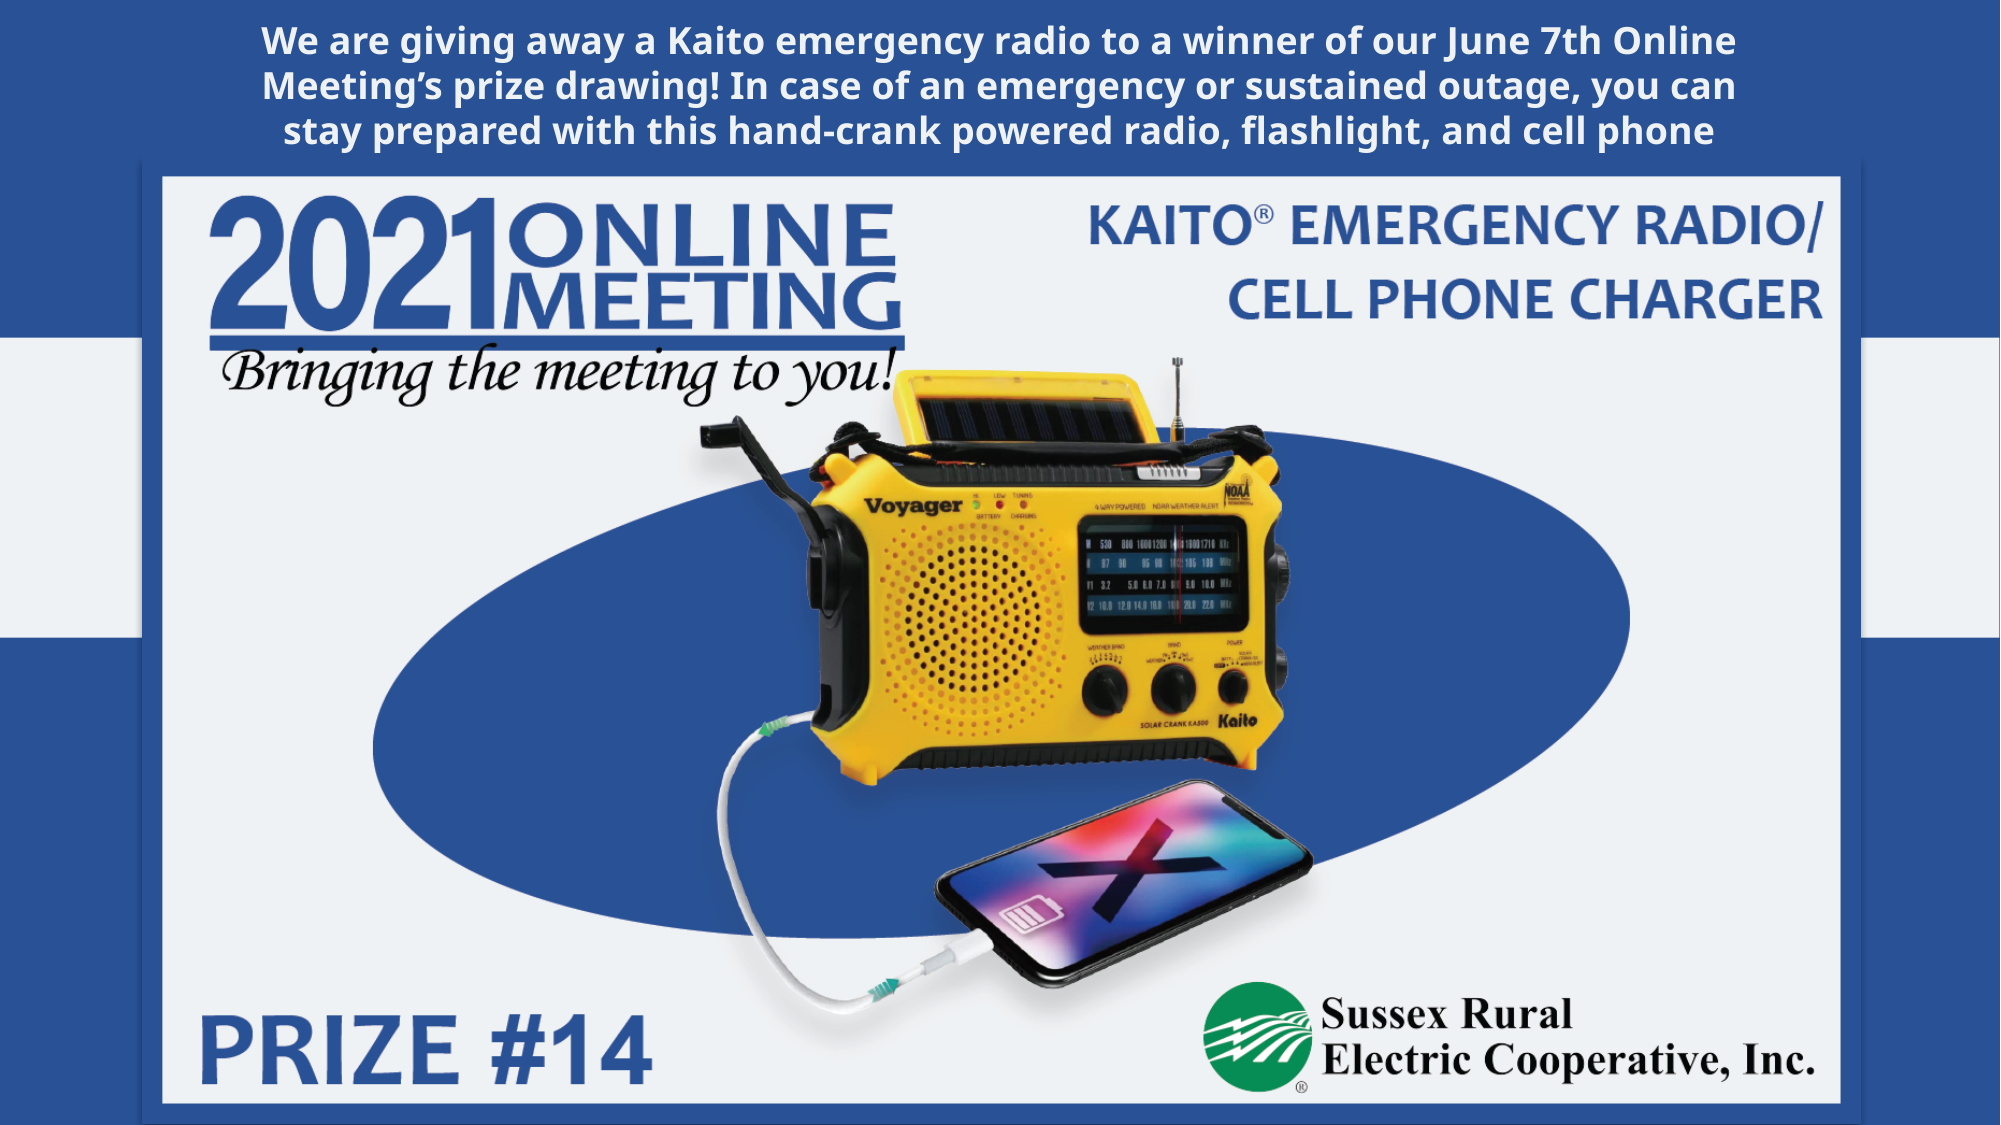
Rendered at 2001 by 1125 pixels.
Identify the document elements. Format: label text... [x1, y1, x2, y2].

subtitle We are giving away a Kaito emergency radio to a winner of our June 7th Online Meeting’s prize drawing! In case of an emergency or sustained outage, you can stay prepared with this hand-crank powered radio, flashlight, and cell phone charger. [211, 9, 1789, 152]
picture [141, 156, 1861, 1124]
